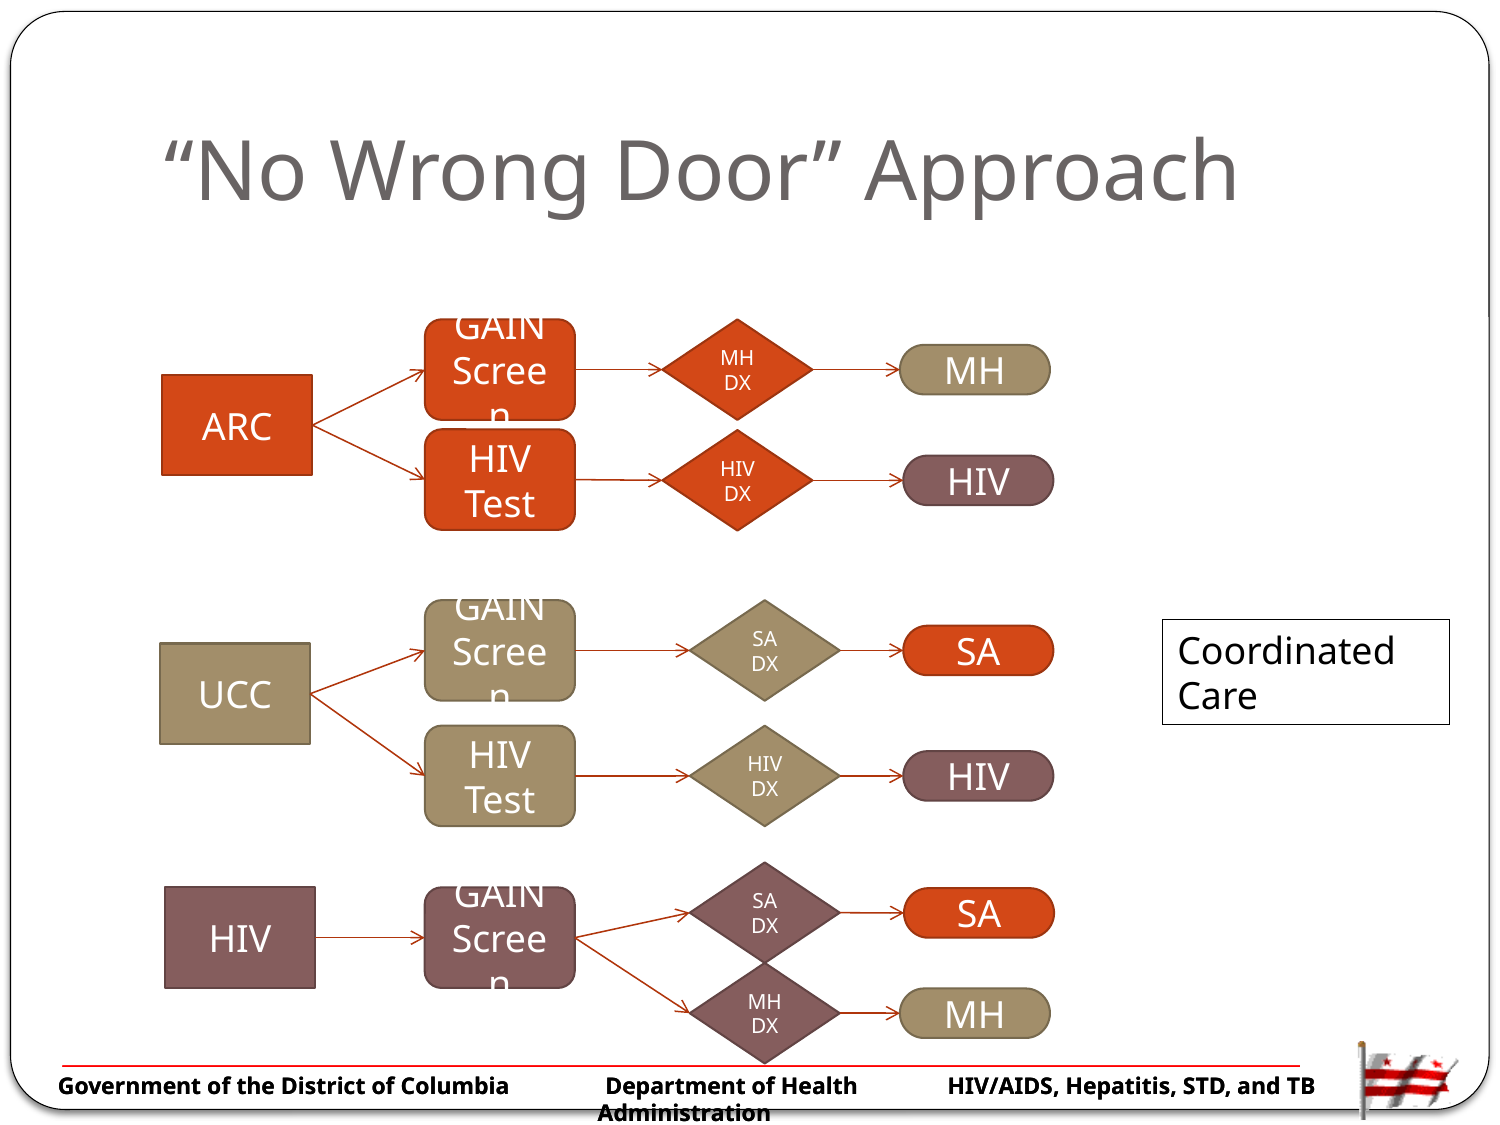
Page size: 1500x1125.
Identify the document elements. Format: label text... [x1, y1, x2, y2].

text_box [309, 650, 426, 692]
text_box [312, 424, 426, 480]
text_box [309, 693, 426, 777]
text_box GAIN Screen [423, 886, 576, 989]
text_box HIV DX [689, 724, 841, 828]
title “No Wrong Door” Approach [150, 45, 1425, 233]
text_box HIV Test [423, 724, 576, 828]
text_box HIV [902, 454, 1055, 507]
text_box MH [898, 343, 1051, 396]
text_box HIV [164, 886, 316, 989]
text_box Coordinated Care [1162, 619, 1450, 725]
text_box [574, 912, 690, 936]
text_box ARC [161, 374, 306, 476]
text_box HIV Test [423, 428, 576, 531]
text_box SA DX [690, 861, 840, 963]
text_box MH DX [693, 962, 840, 1065]
text_box MH DX [662, 318, 814, 421]
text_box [312, 369, 426, 424]
text_box SA [902, 624, 1055, 677]
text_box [574, 937, 690, 1014]
text_box HIV DX [663, 429, 814, 532]
text_box MH [898, 987, 1051, 1039]
text_box SA [903, 887, 1056, 939]
text_box SA DX [689, 599, 841, 702]
picture [1355, 1041, 1462, 1120]
text_box GAIN Screen [423, 318, 576, 421]
text_box UCC [159, 642, 311, 745]
text_box HIV [902, 750, 1055, 802]
text_box GAIN Screen [423, 599, 576, 702]
